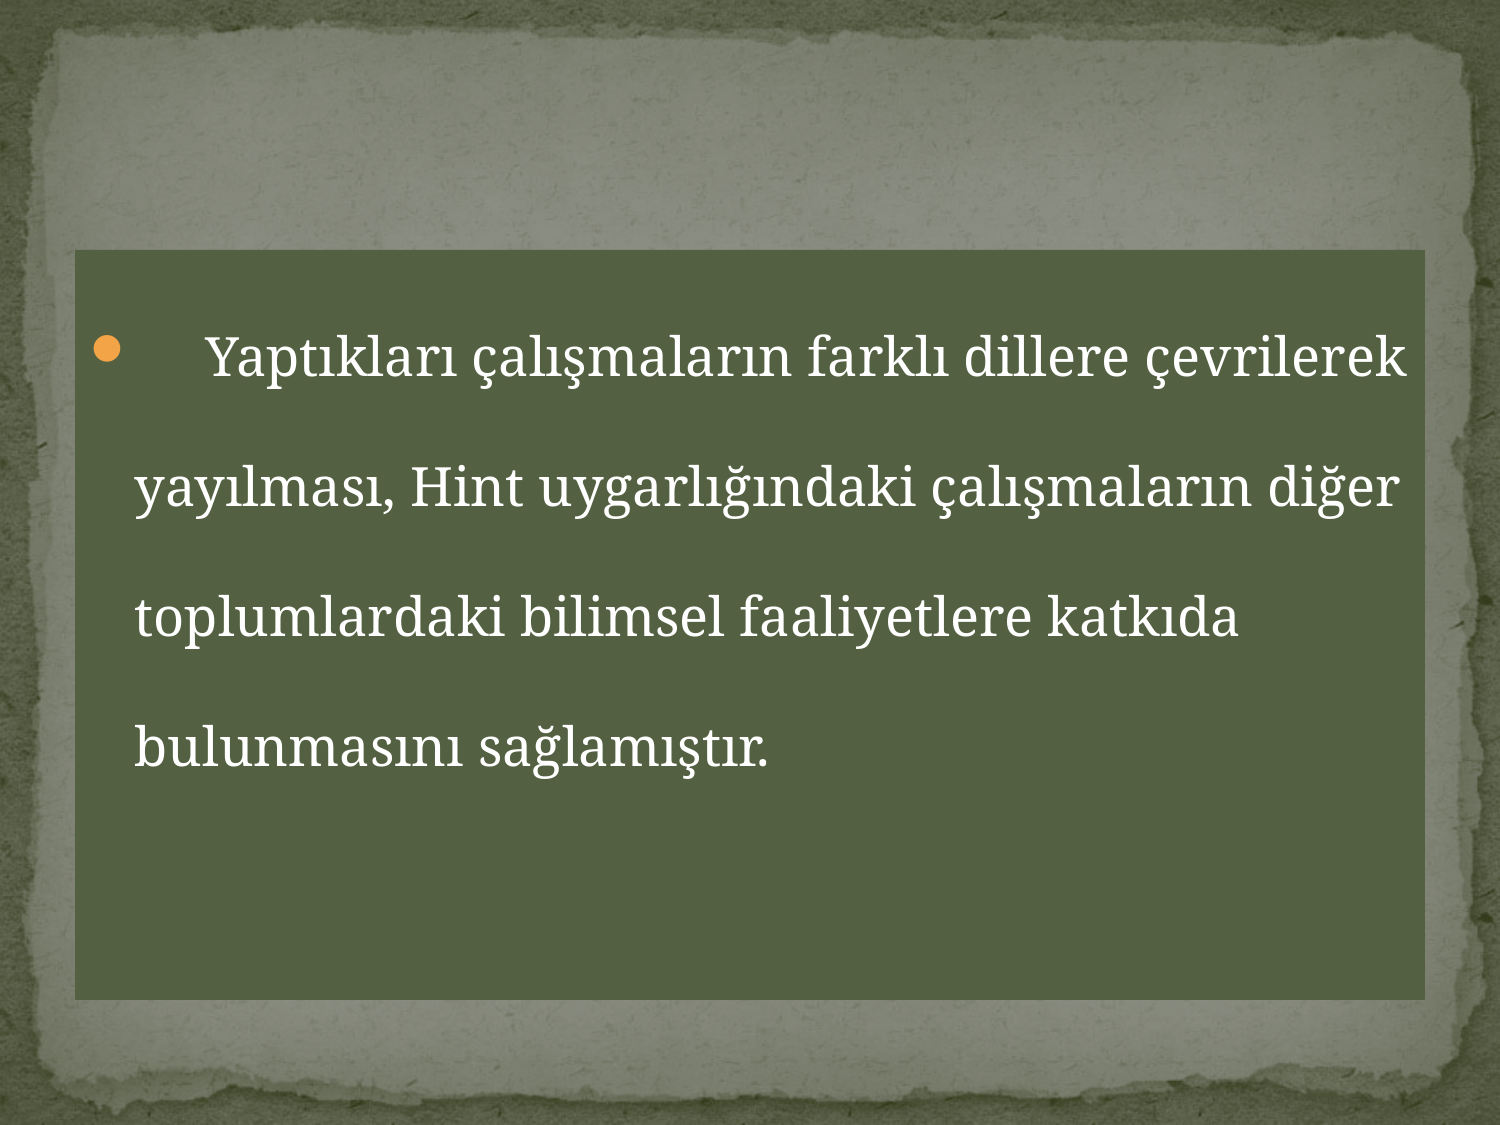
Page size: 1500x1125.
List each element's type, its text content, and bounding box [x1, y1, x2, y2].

list Yaptıkları çalışmaların farklı dillere çevrilerek yayılması, Hint uygarlığındaki çalışmaların diğer toplumlardaki bilimsel faaliyetlere katkıda bulunmasını sağlamıştır. [75, 249, 1425, 1000]
